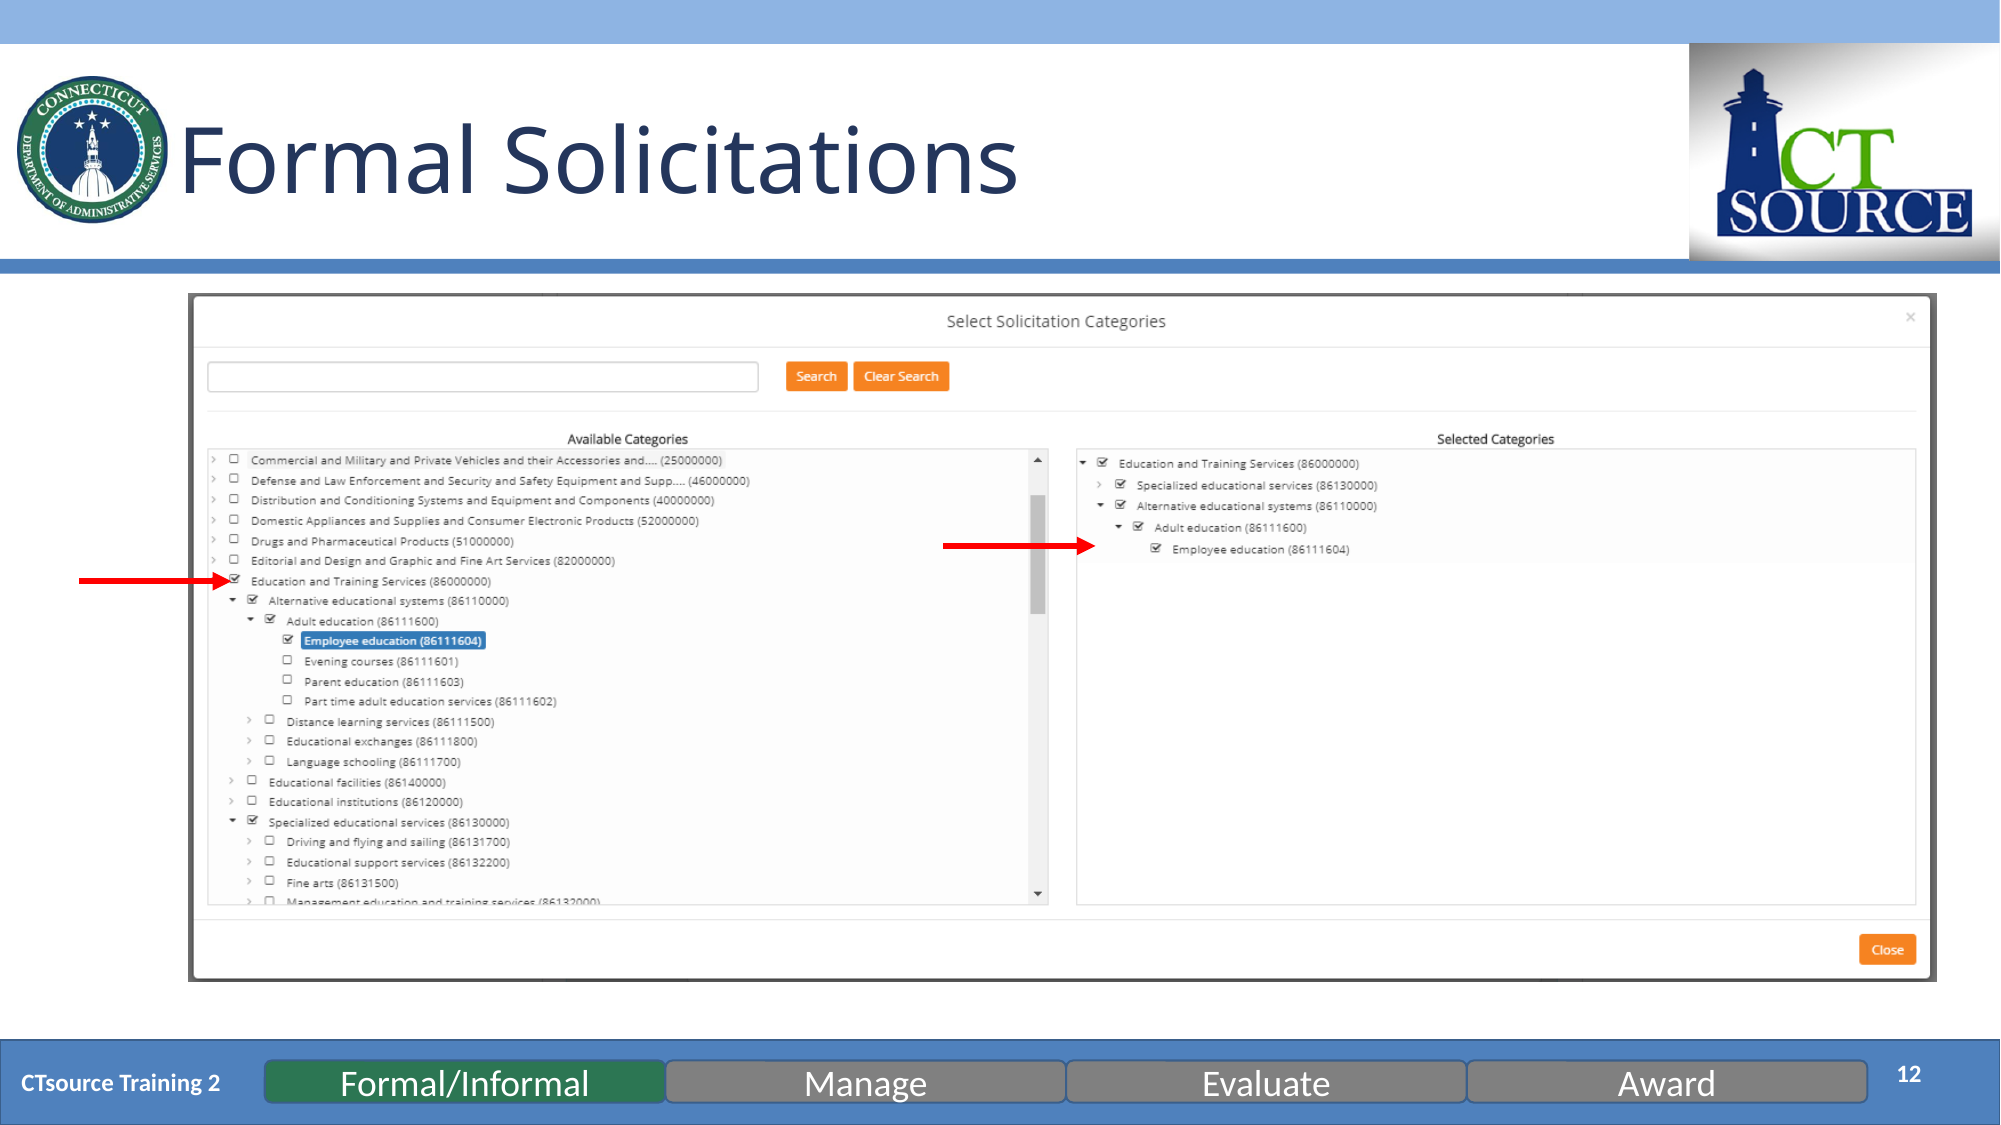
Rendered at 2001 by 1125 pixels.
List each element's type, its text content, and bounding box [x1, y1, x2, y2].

text_box [0, 1039, 2000, 1125]
text_box Manage [664, 1059, 1066, 1104]
text_box CTsource Training 2 [6, 1051, 457, 1112]
text_box Evaluate [1065, 1059, 1468, 1104]
text_box Formal/Informal [263, 1059, 665, 1104]
picture [10, 73, 162, 227]
text_box Award [1467, 1059, 1869, 1104]
picture [187, 293, 1937, 982]
slide_number 12 [1486, 1042, 1937, 1103]
picture [1689, 43, 2000, 261]
title Formal Solicitations [162, 55, 1372, 273]
